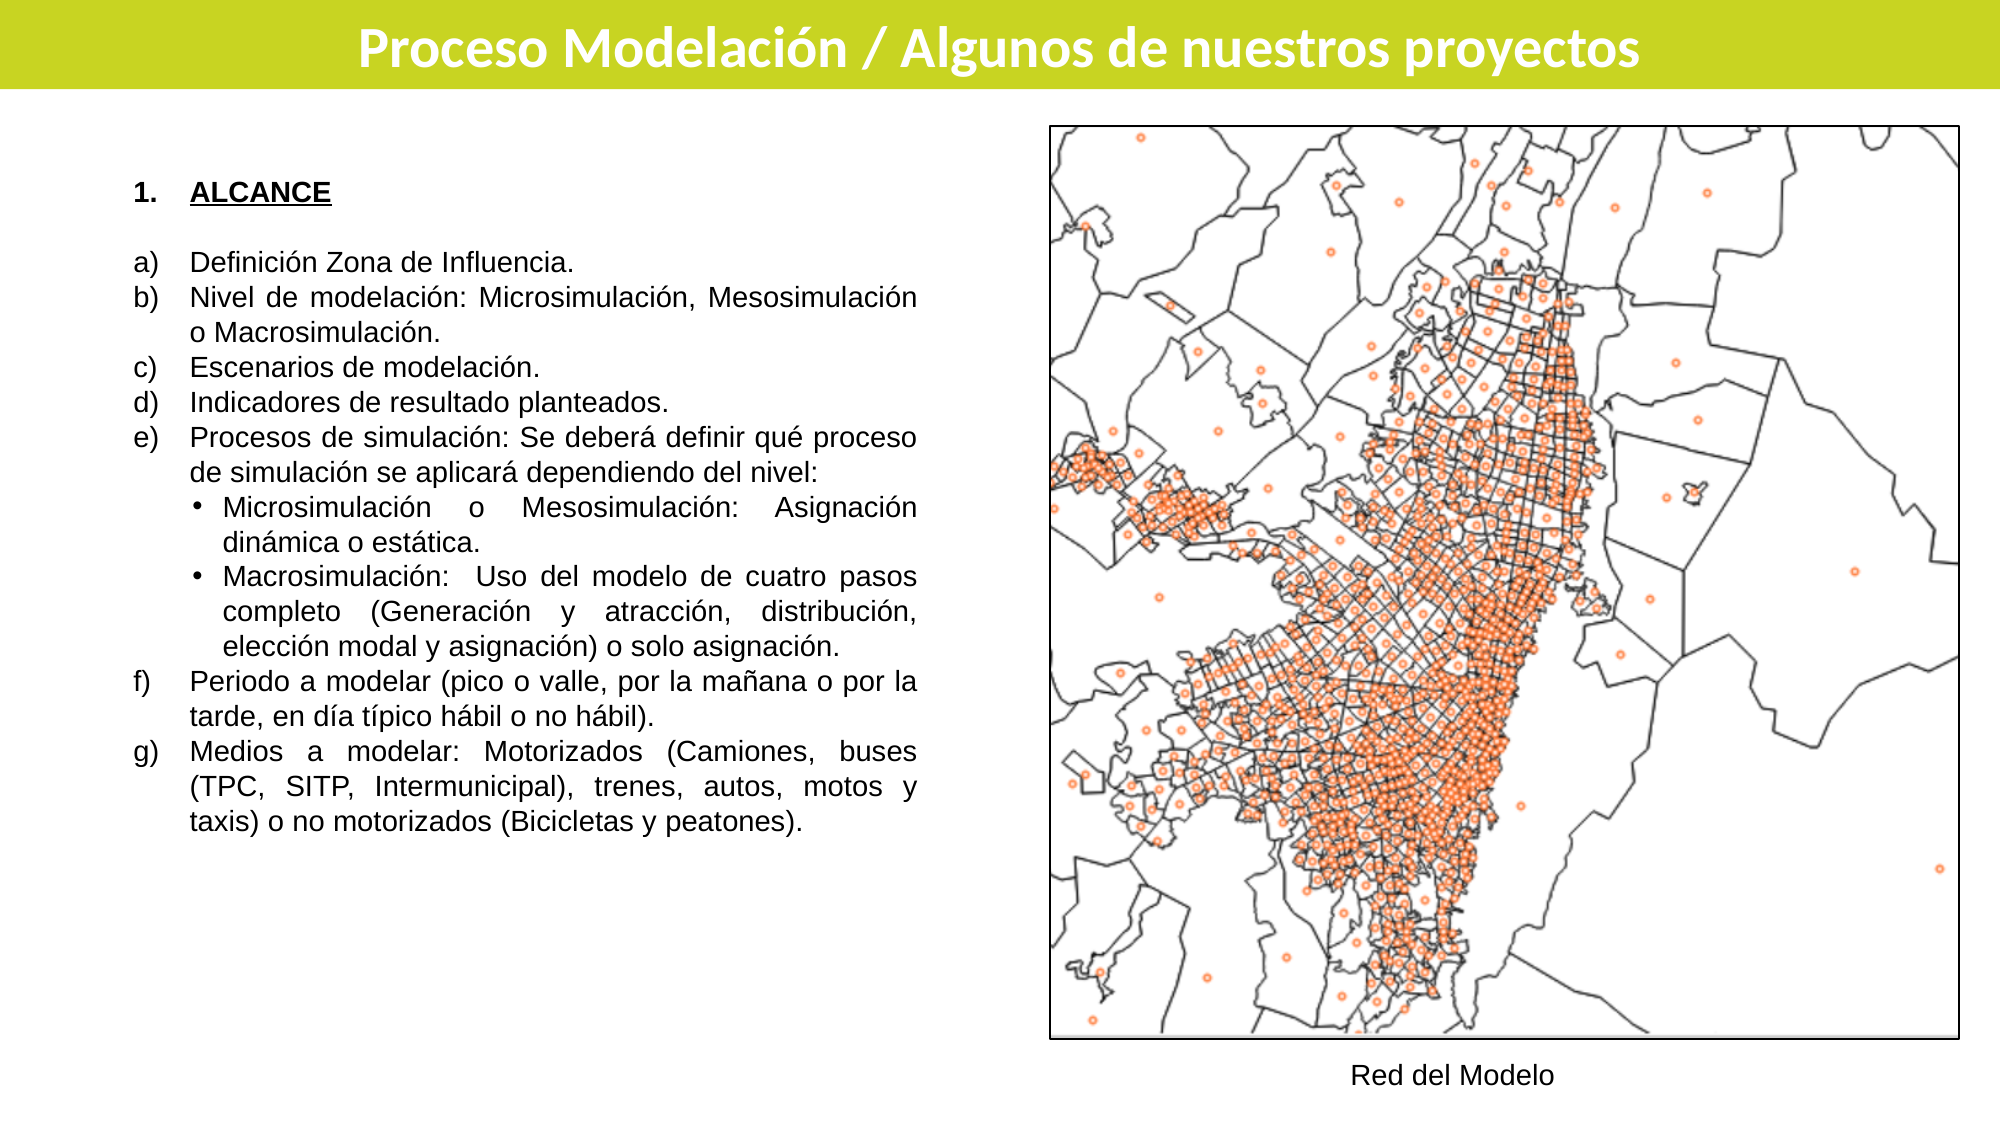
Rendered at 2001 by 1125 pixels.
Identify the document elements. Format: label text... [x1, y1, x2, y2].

text_box Proceso Modelación / Algunos de nuestros proyectos [0, 0, 2000, 90]
text_box ALCANCE Definición Zona de Influencia. Nivel de modelación: Microsimulación, Mesosimulación o Macrosimulación. Escenarios de modelación. Indicadores de resultado planteados. Procesos de simulación: Se deberá definir qué proceso de simulación se aplicará dependiendo del nivel: Microsimulación o Mesosimulación: Asignación dinámica o estática. Macrosimulación: Uso del modelo de cuatro pasos completo (Generación y atracción, distribución, elección modal y asignación) o solo asignación. Periodo a modelar (pico o valle, por la mañana o por la tarde, en día típico hábil o no hábil). Medios a modelar: Motorizados (Camiones, buses (TPC, SITP, Intermunicipal), trenes, autos, motos y taxis) o no motorizados (Bicicletas y peatones). [118, 165, 934, 845]
text_box Red del Modelo [1261, 1048, 1645, 1099]
picture [1050, 126, 1959, 1039]
